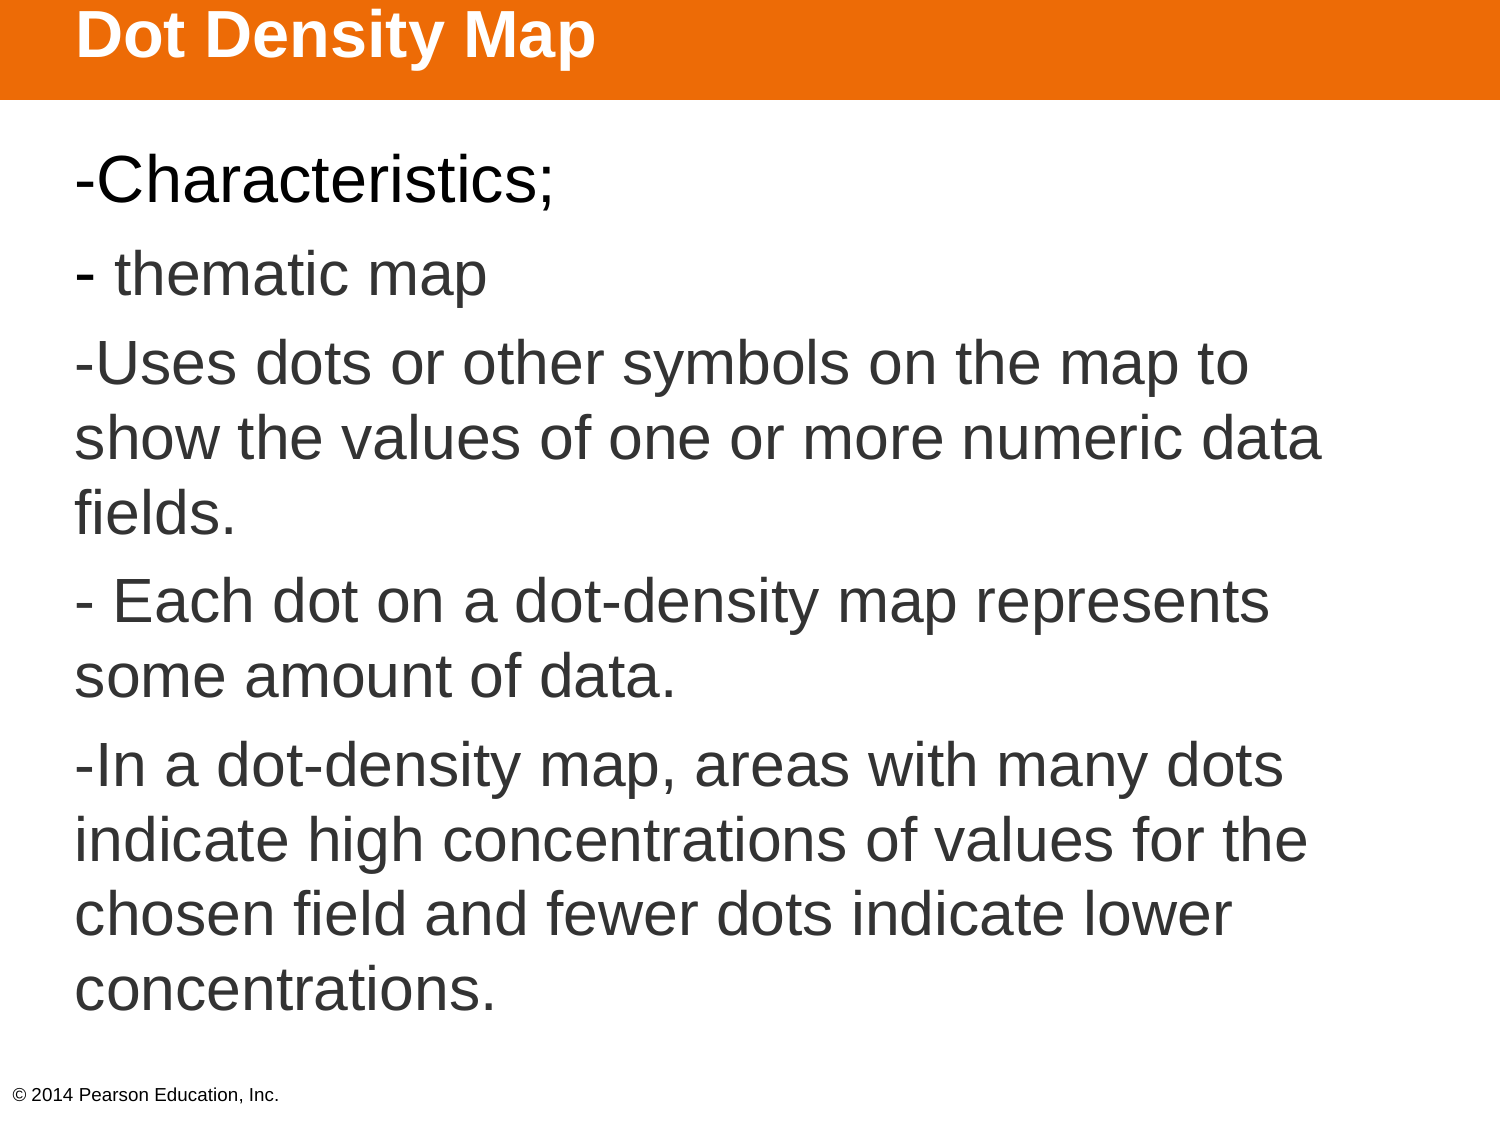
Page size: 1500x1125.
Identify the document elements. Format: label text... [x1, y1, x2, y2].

list -Characteristics; - thematic map -Uses dots or other symbols on the map to show the values of one or more numeric data fields. - Each dot on a dot-density map represents some amount of data. -In a dot-density map, areas with many dots indicate high concentrations of values for the chosen field and fewer dots indicate lower concentrations. [59, 128, 1410, 1025]
title Dot Density Map [0, 0, 1500, 79]
